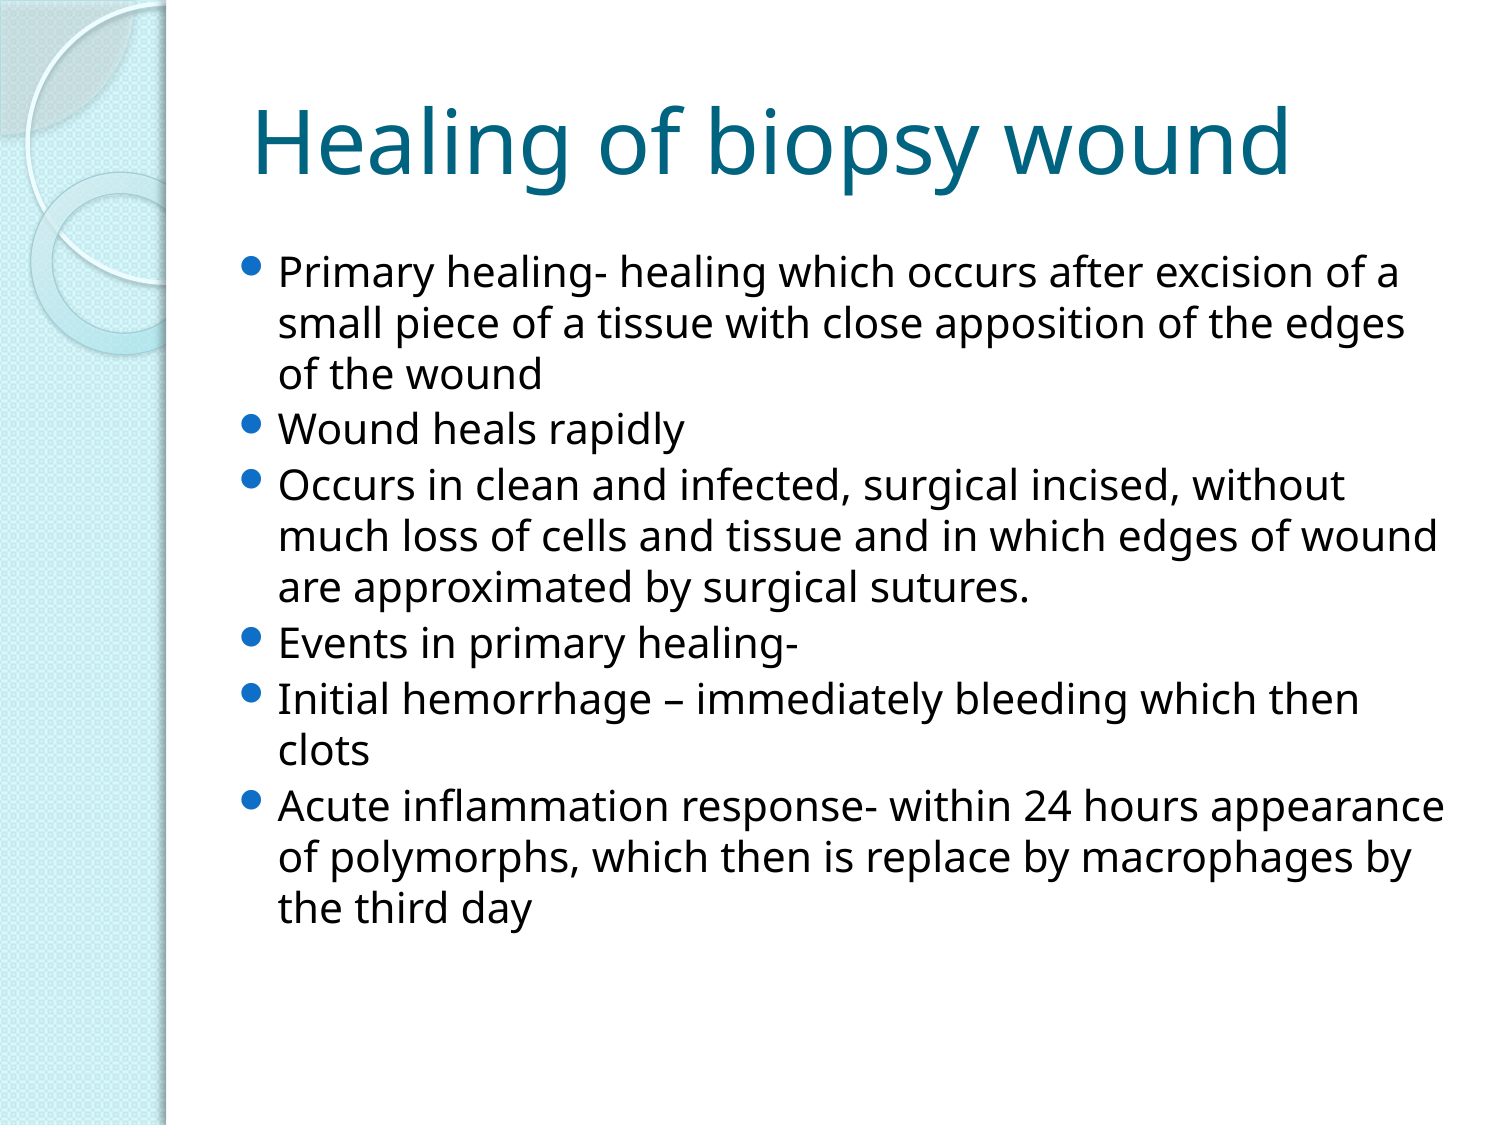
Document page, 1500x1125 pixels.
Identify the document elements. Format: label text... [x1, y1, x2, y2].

list Primary healing- healing which occurs after excision of a small piece of a tissue with close apposition of the edges of the wound Wound heals rapidly Occurs in clean and infected, surgical incised, without much loss of cells and tissue and in which edges of wound are approximated by surgical sutures. Events in primary healing- Initial hemorrhage – immediately bleeding which then clots Acute inflammation response- within 24 hours appearance of polymorphs, which then is replace by macrophages by the third day [212, 237, 1466, 1013]
title Healing of biopsy wound [235, 45, 1466, 233]
